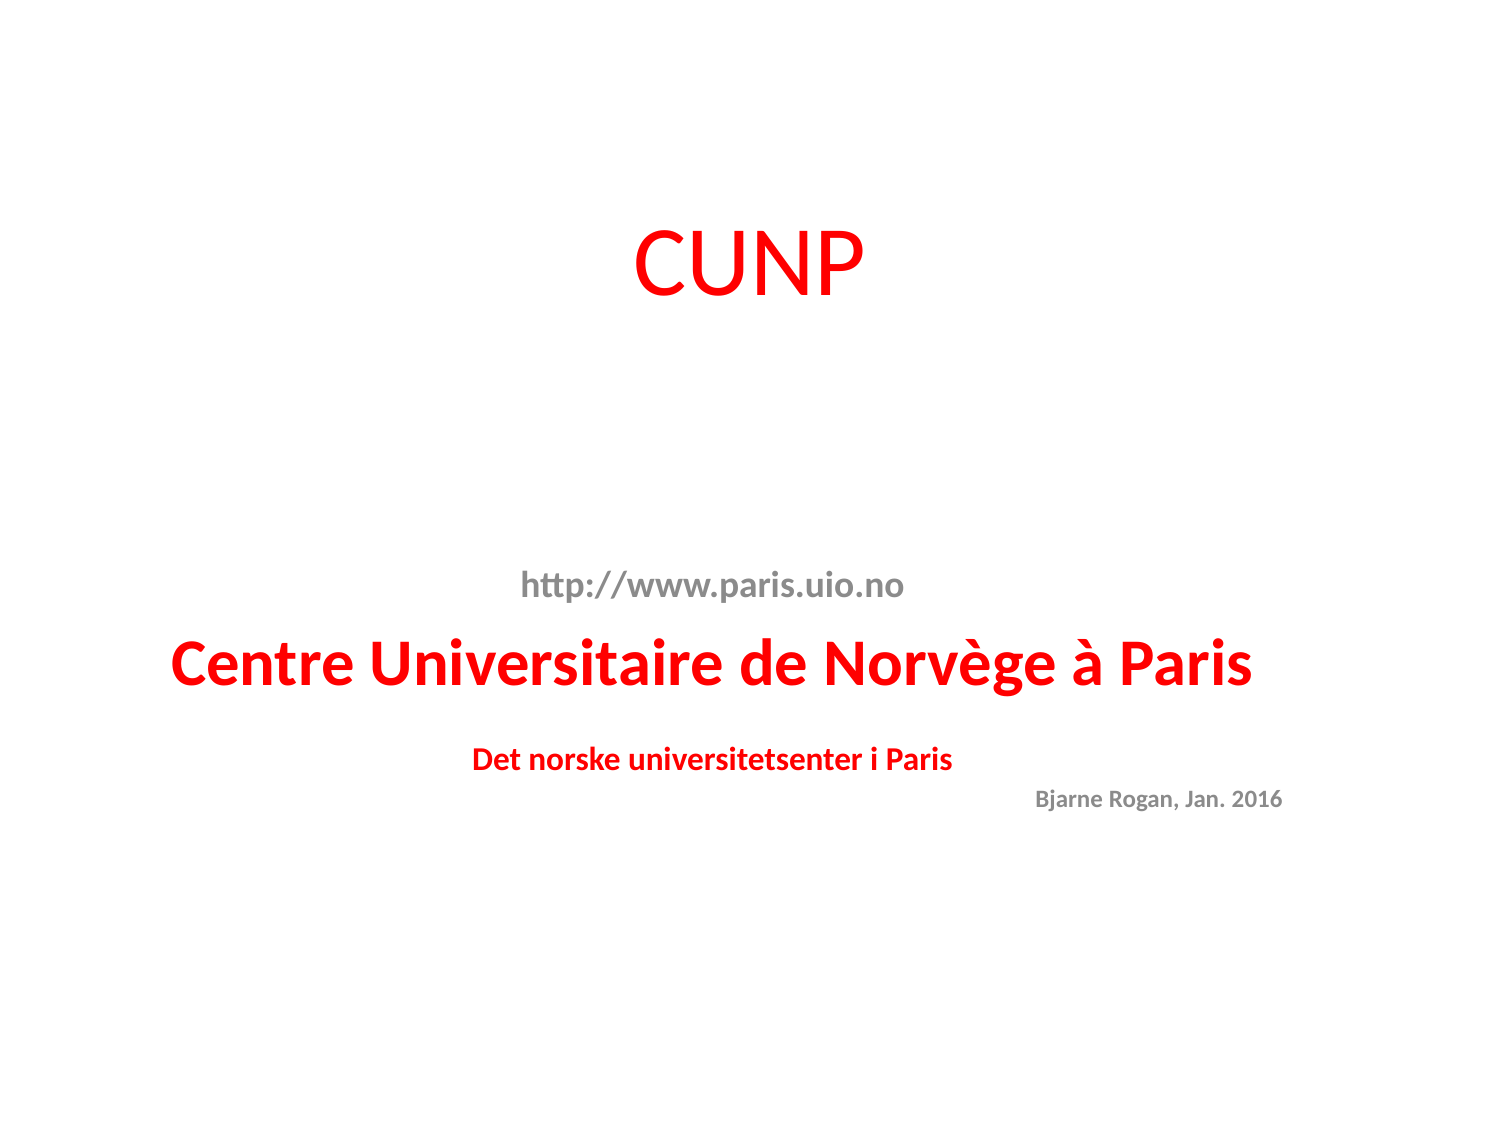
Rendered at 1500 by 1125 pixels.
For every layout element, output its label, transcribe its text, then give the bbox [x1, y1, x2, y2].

subtitle http://www.paris.uio.no Centre Universitaire de Norvège à Paris Det norske universitetsenter i Paris Bjarne Rogan, Jan. 2016 [127, 552, 1299, 925]
title CUNP [112, 132, 1388, 380]
